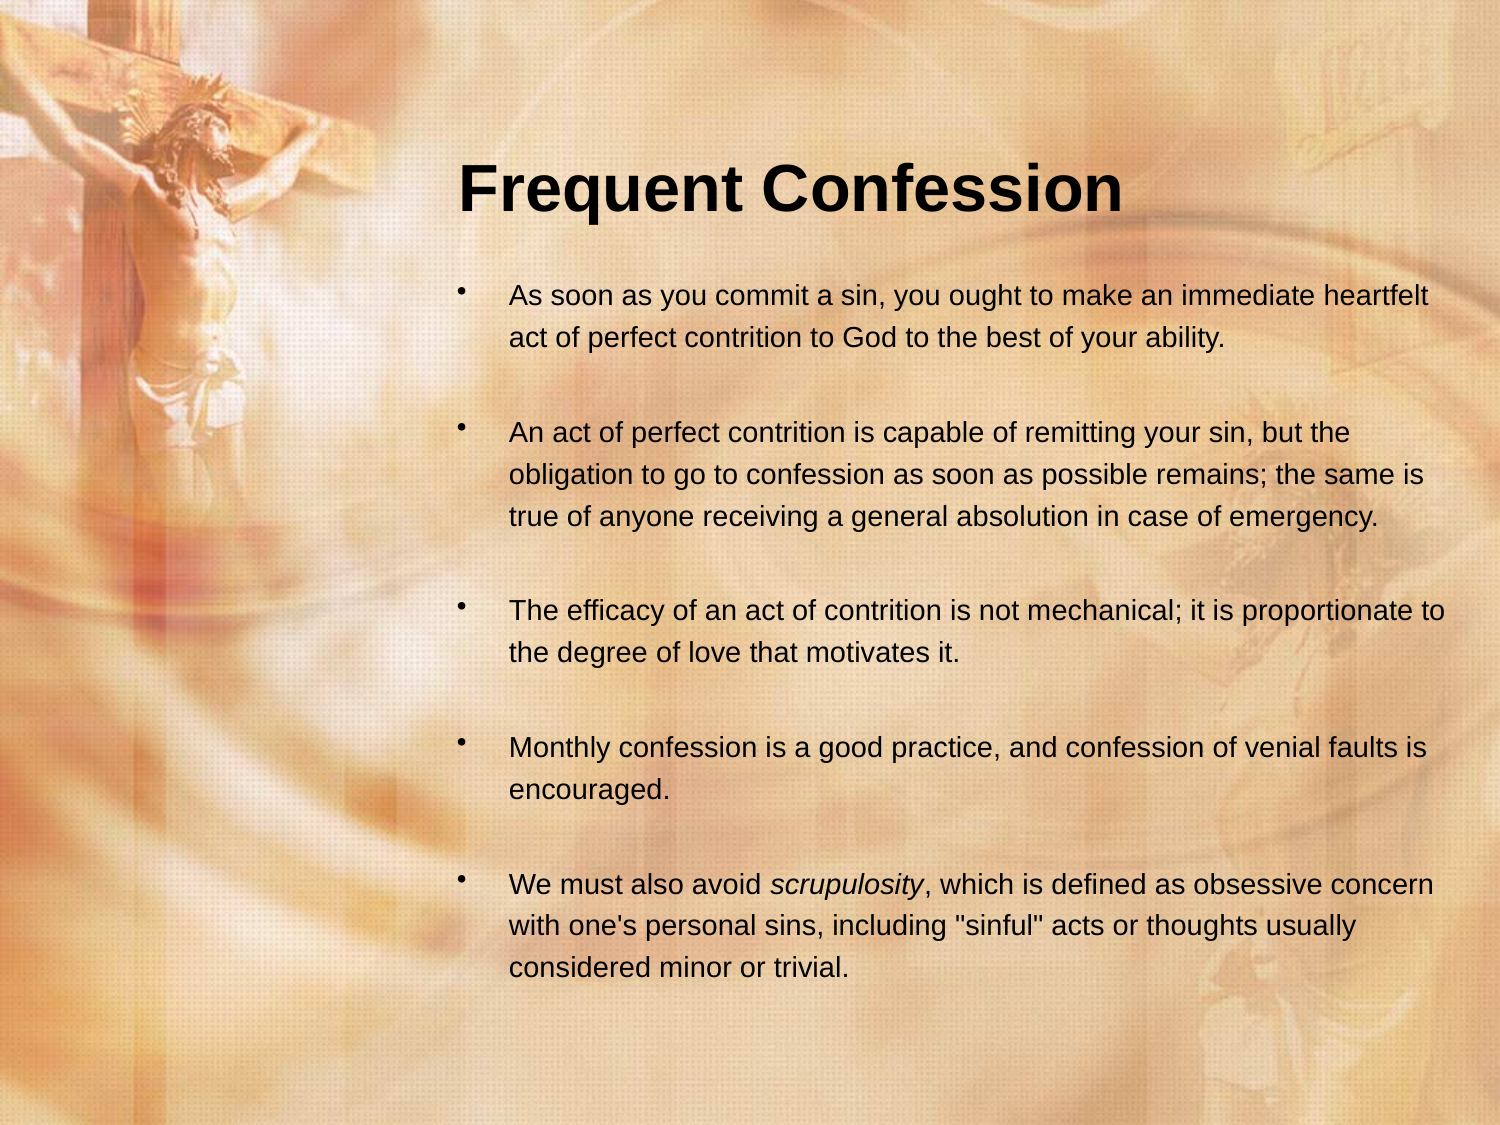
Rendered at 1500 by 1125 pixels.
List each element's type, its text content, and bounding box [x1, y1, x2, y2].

title Frequent Confession [443, 45, 1480, 233]
list As soon as you commit a sin, you ought to make an immediate heartfelt act of perfect contrition to God to the best of your ability. An act of perfect contrition is capable of remitting your sin, but the obligation to go to confession as soon as possible remains; the same is true of anyone receiving a general absolution in case of emergency. The efficacy of an act of contrition is not mechanical; it is proportionate to the degree of love that motivates it. Monthly confession is a good practice, and confession of venial faults is encouraged. We must also avoid scrupulosity, which is defined as obsessive concern with one's personal sins, including "sinful" acts or thoughts usually considered minor or trivial. [441, 262, 1480, 1005]
picture [0, 0, 1500, 1125]
